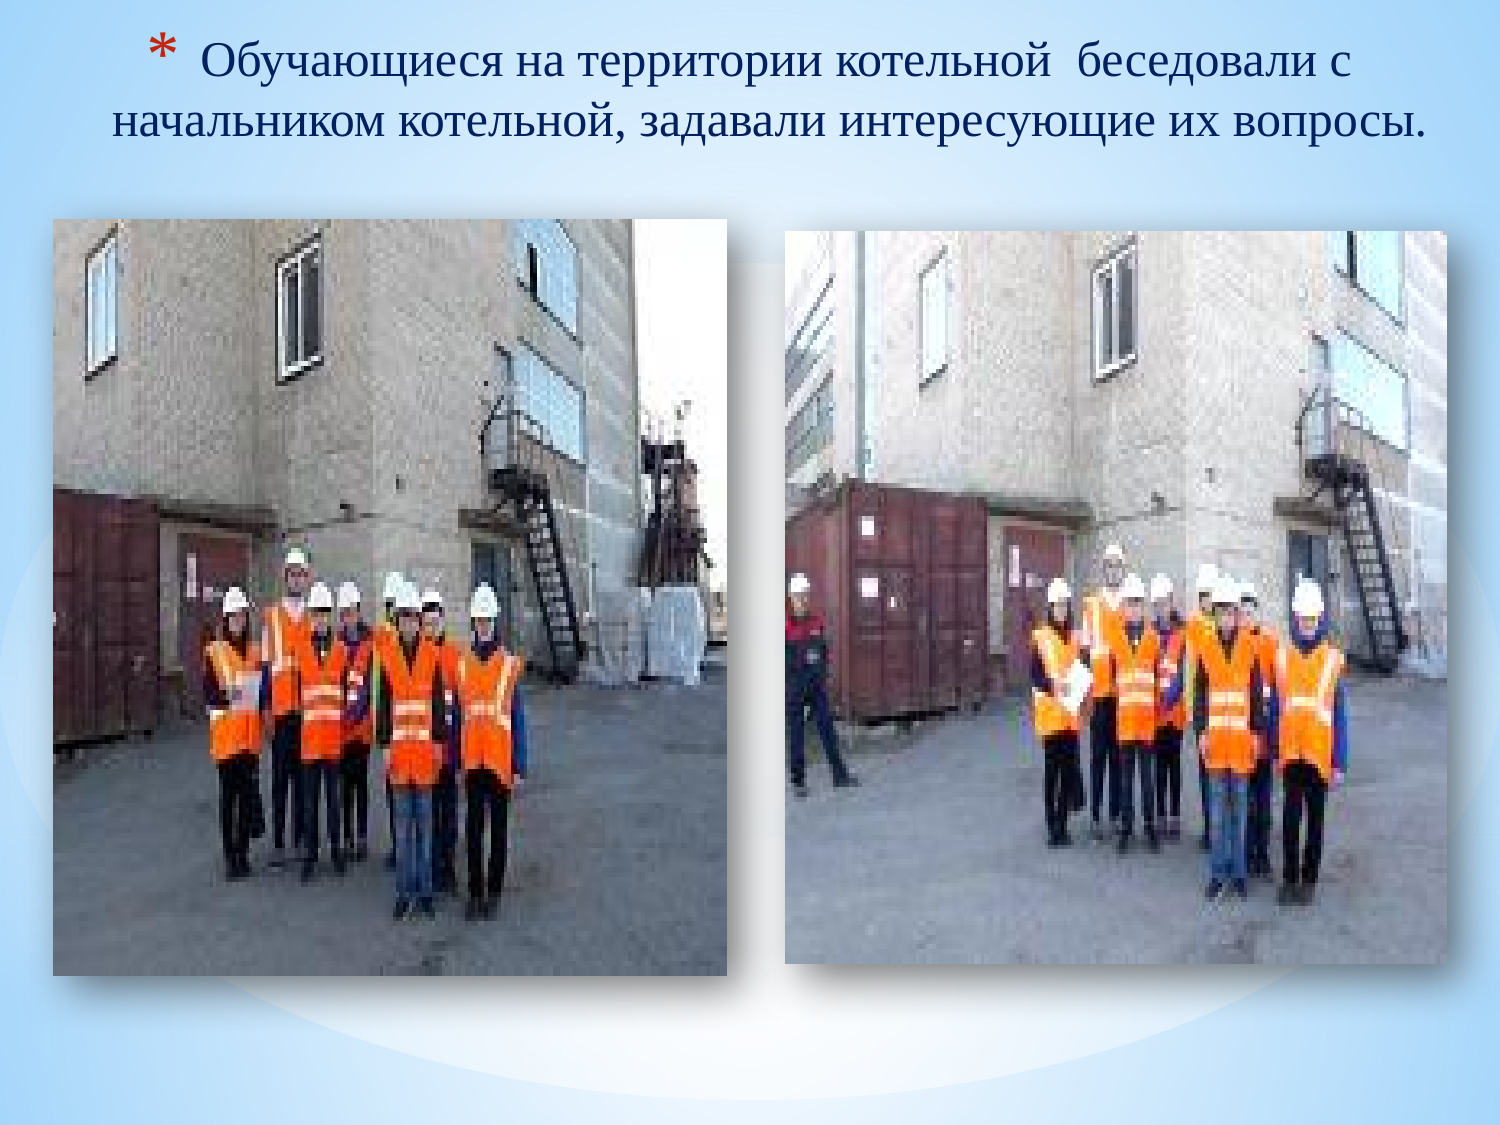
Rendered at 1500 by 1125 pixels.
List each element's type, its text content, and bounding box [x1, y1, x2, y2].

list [785, 231, 1448, 965]
title Обучающиеся на территории котельной беседовали с начальником котельной, задавали интересующие их вопросы. [0, 19, 1500, 185]
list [52, 219, 727, 977]
